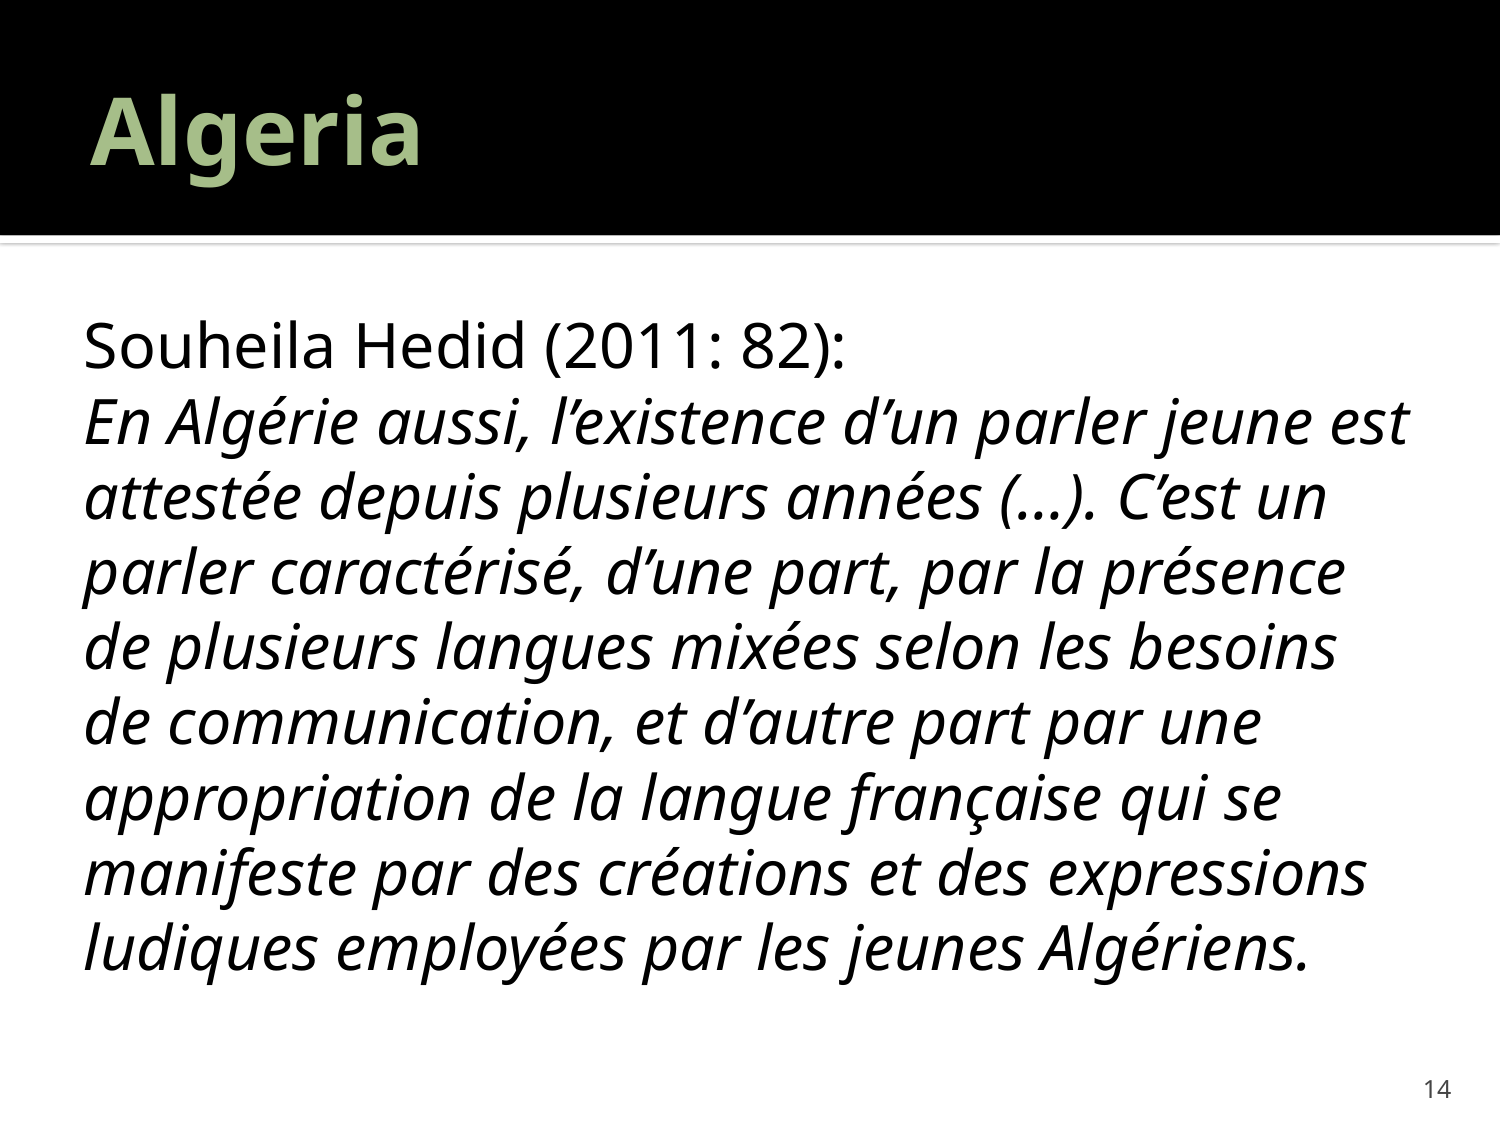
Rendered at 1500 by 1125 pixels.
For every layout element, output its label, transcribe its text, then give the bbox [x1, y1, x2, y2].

slide_number 14 [1345, 1062, 1467, 1108]
list Souheila Hedid (2011: 82): En Algérie aussi, l’existence d’un parler jeune est attestée depuis plusieurs années (…). C’est un parler caractérisé, d’une part, par la présence de plusieurs langues mixées selon les besoins de communication, et d’autre part par une appropriation de la langue française qui se manifeste par des créations et des expressions ludiques employées par les jeunes Algériens. [75, 291, 1425, 1050]
title Algeria [75, 25, 1425, 231]
